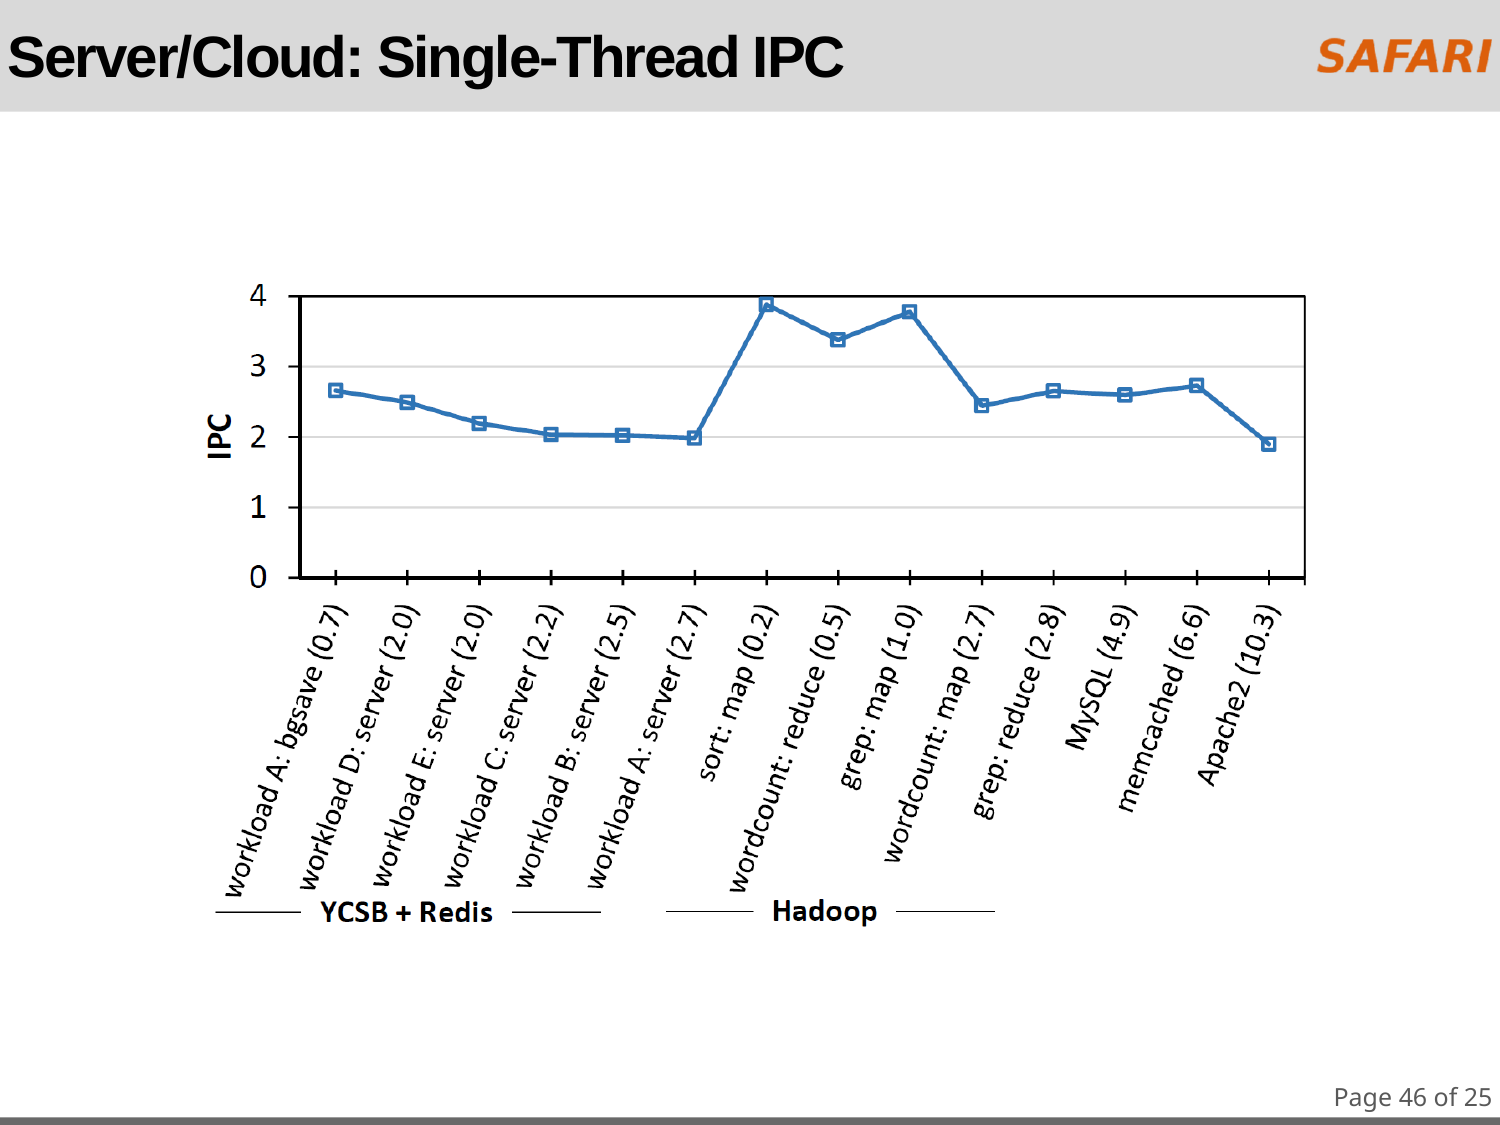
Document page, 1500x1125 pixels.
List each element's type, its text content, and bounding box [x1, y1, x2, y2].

slide_number Page 46 of 25 [1275, 1079, 1500, 1118]
picture [184, 274, 1315, 931]
picture [1316, 37, 1492, 73]
title Server/Cloud: Single-Thread IPC [0, 22, 1304, 94]
